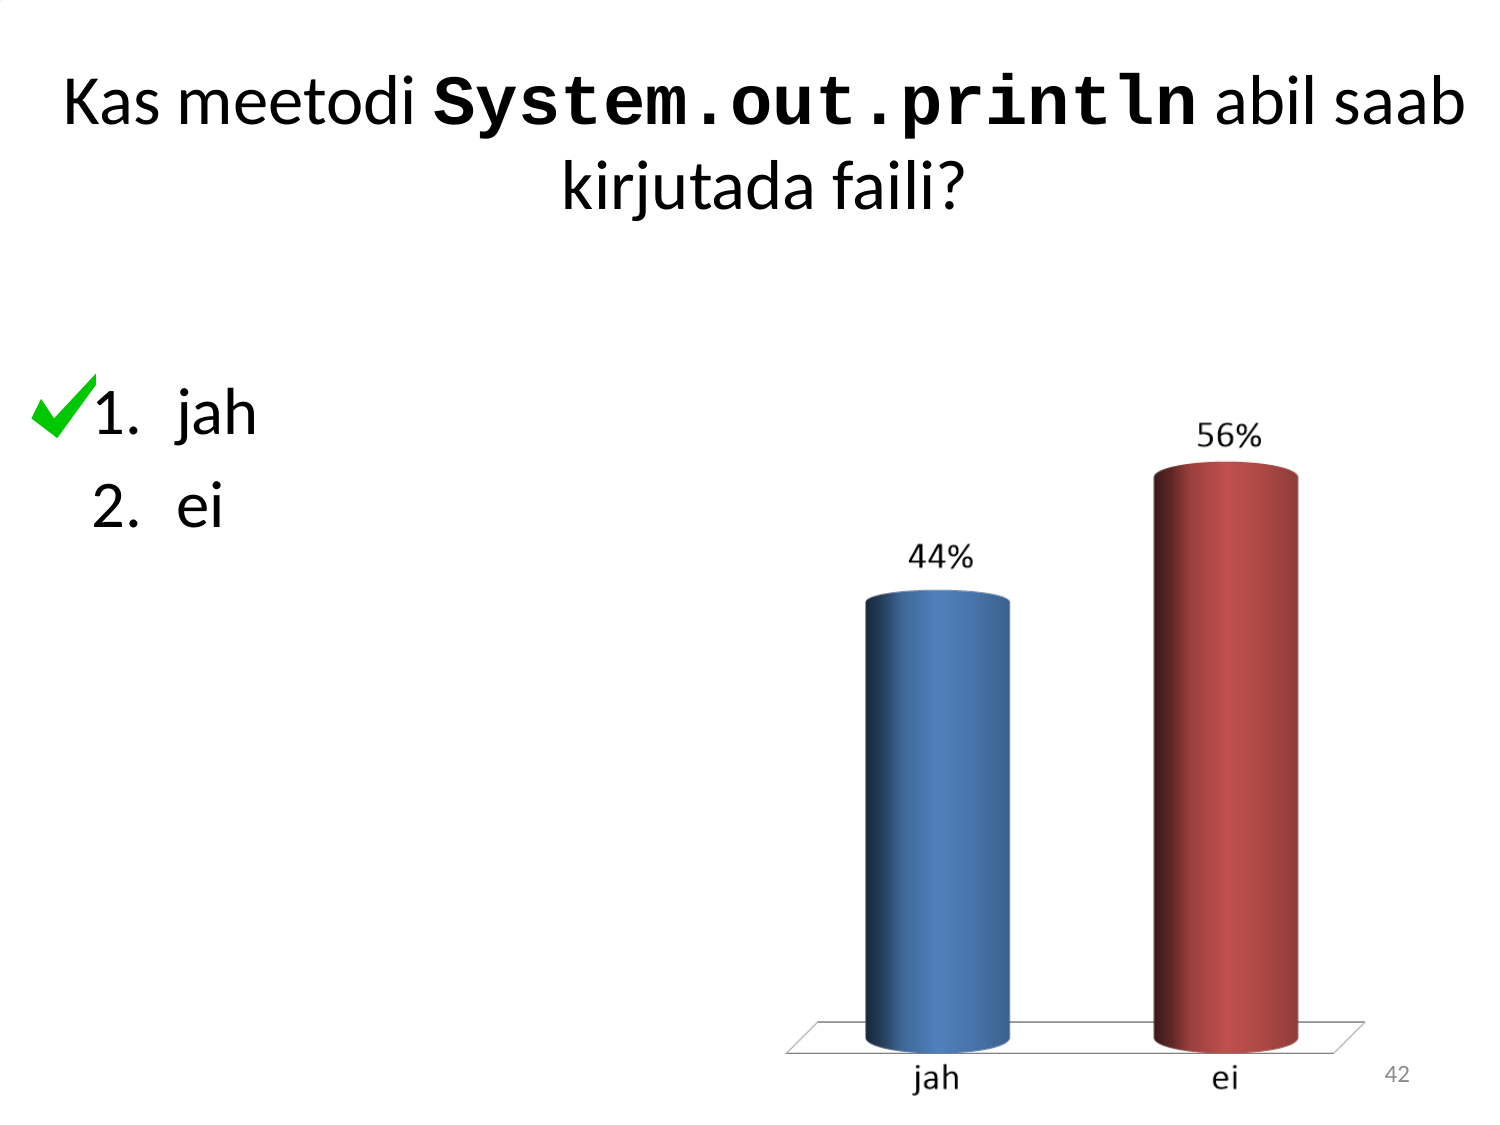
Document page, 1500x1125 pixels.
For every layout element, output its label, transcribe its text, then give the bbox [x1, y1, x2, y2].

slide_number 42 [1382, 1042, 1425, 1103]
title Kas meetodi System.out.println abil saab kirjutada faili? [41, 45, 1490, 233]
text_box [768, 415, 1382, 1105]
list jah ei [76, 360, 752, 1103]
text_box [29, 371, 99, 441]
